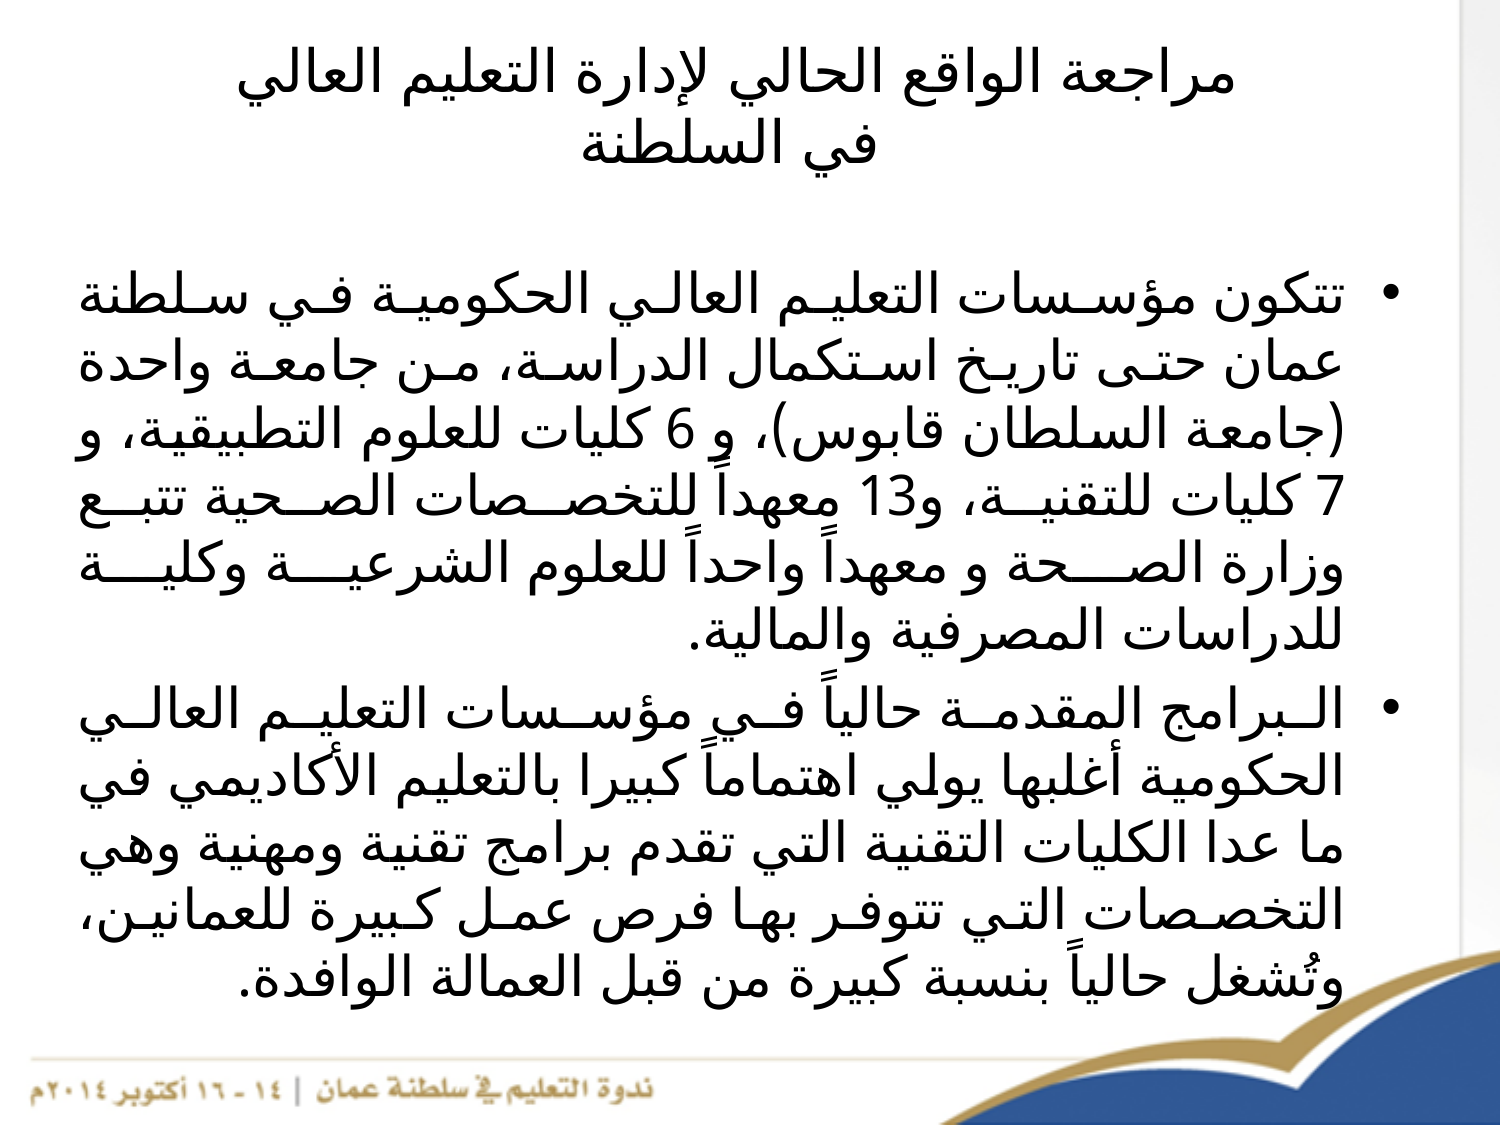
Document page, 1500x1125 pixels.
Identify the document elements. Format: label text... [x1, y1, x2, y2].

picture [0, 0, 1500, 1125]
title مراجعة الواقع الحالي لإدارة التعليم العالي في السلطنة [62, 24, 1413, 250]
list تتكون مؤسسات التعليم العالي الحكومية في سلطنة عمان حتى تاريخ استكمال الدراسة، من جامعة واحدة (جامعة السلطان قابوس)، و 6 كليات للعلوم التطبيقية، و 7 كليات للتقنية، و13 معهداً للتخصصات الصحية تتبع وزارة الصحة و معهداً واحداً للعلوم الشرعية وكلية للدراسات المصرفية والمالية. البرامج المقدمة حالياً في مؤسسات التعليم العالي الحكومية أغلبها يولي اهتماماً كبيرا بالتعليم الأكاديمي في ما عدا الكليات التقنية التي تقدم برامج تقنية ومهنية وهي التخصصات التي تتوفر بها فرص عمل كبيرة للعمانين، وتُشغل حالياً بنسبة كبيرة من قبل العمالة الوافدة. [62, 250, 1413, 1038]
